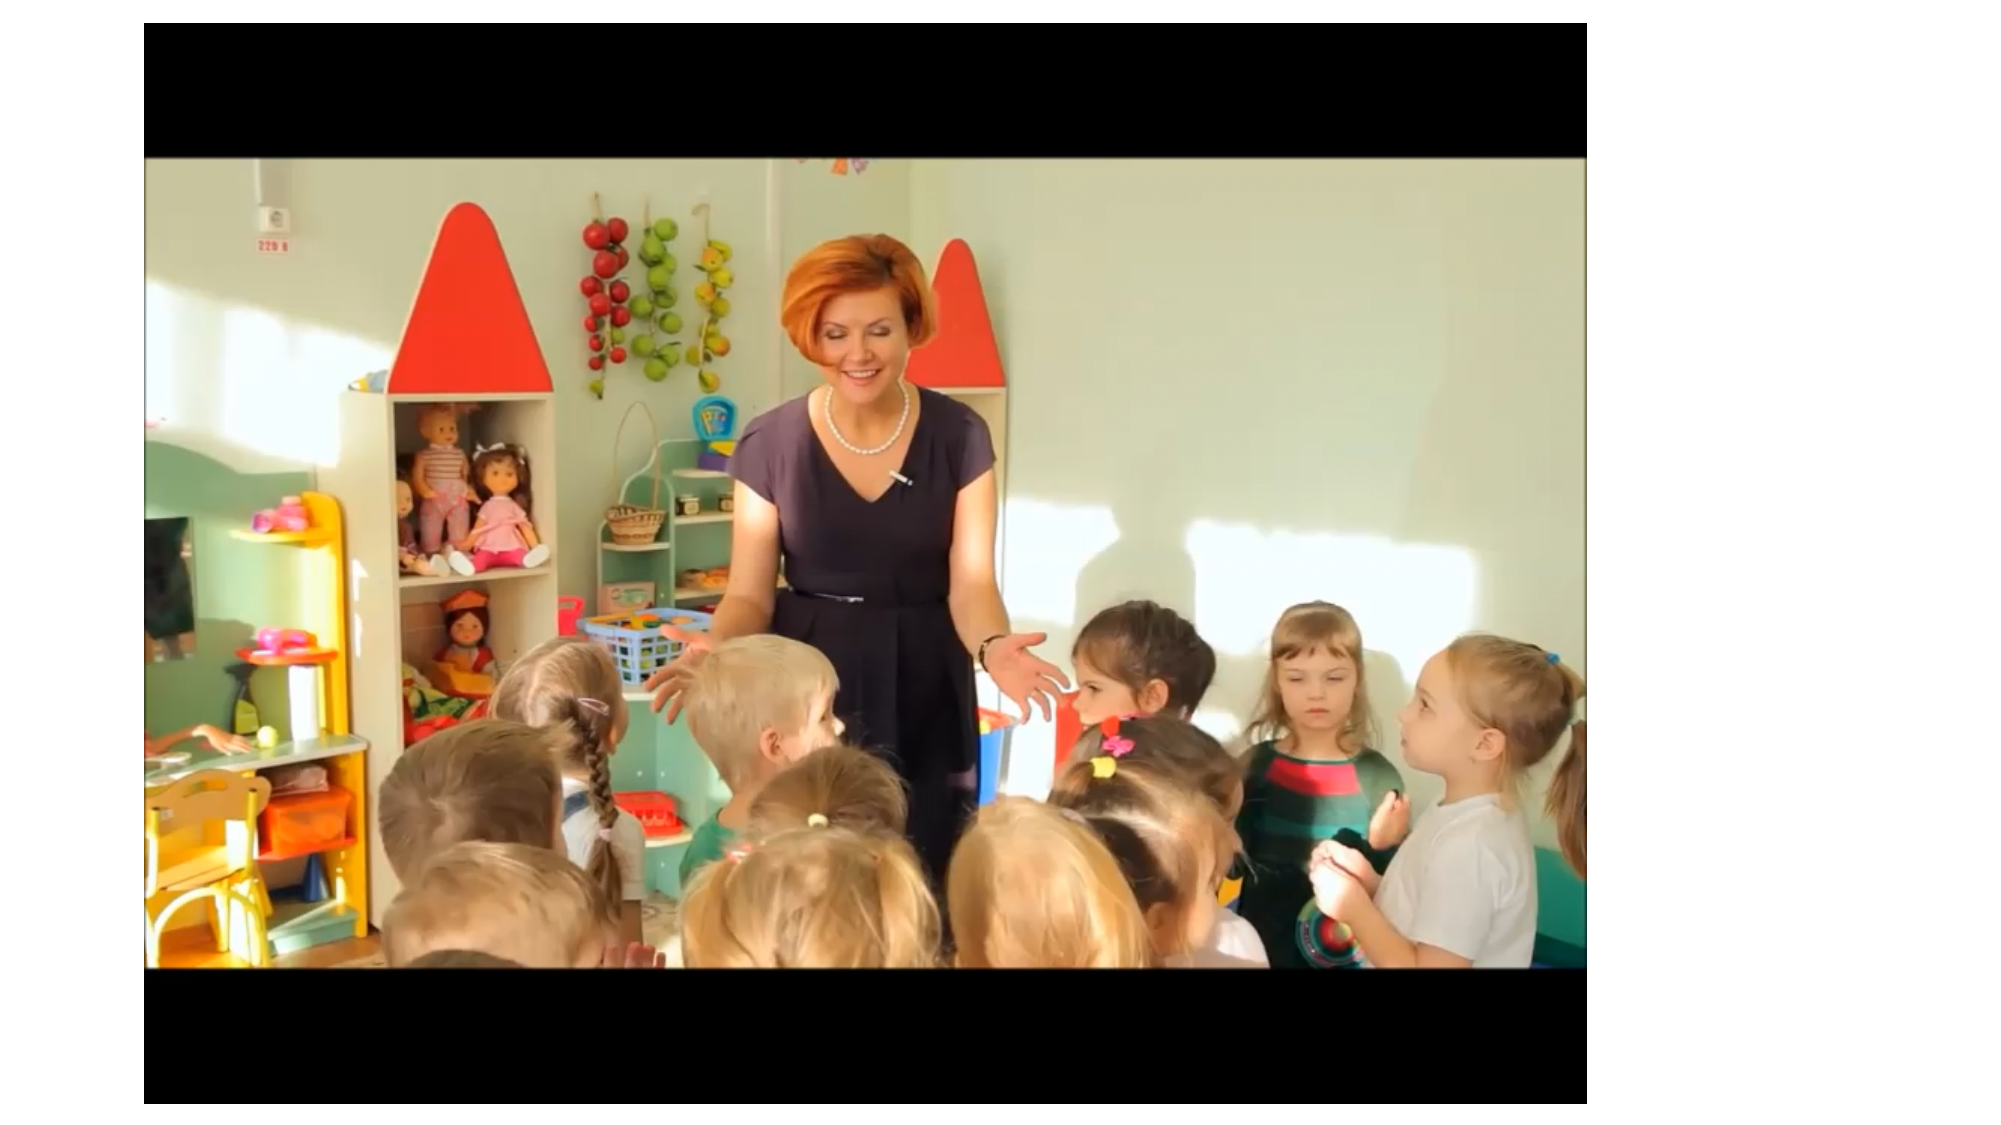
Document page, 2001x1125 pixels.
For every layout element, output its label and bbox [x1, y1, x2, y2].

text_box [143, 22, 1588, 1105]
